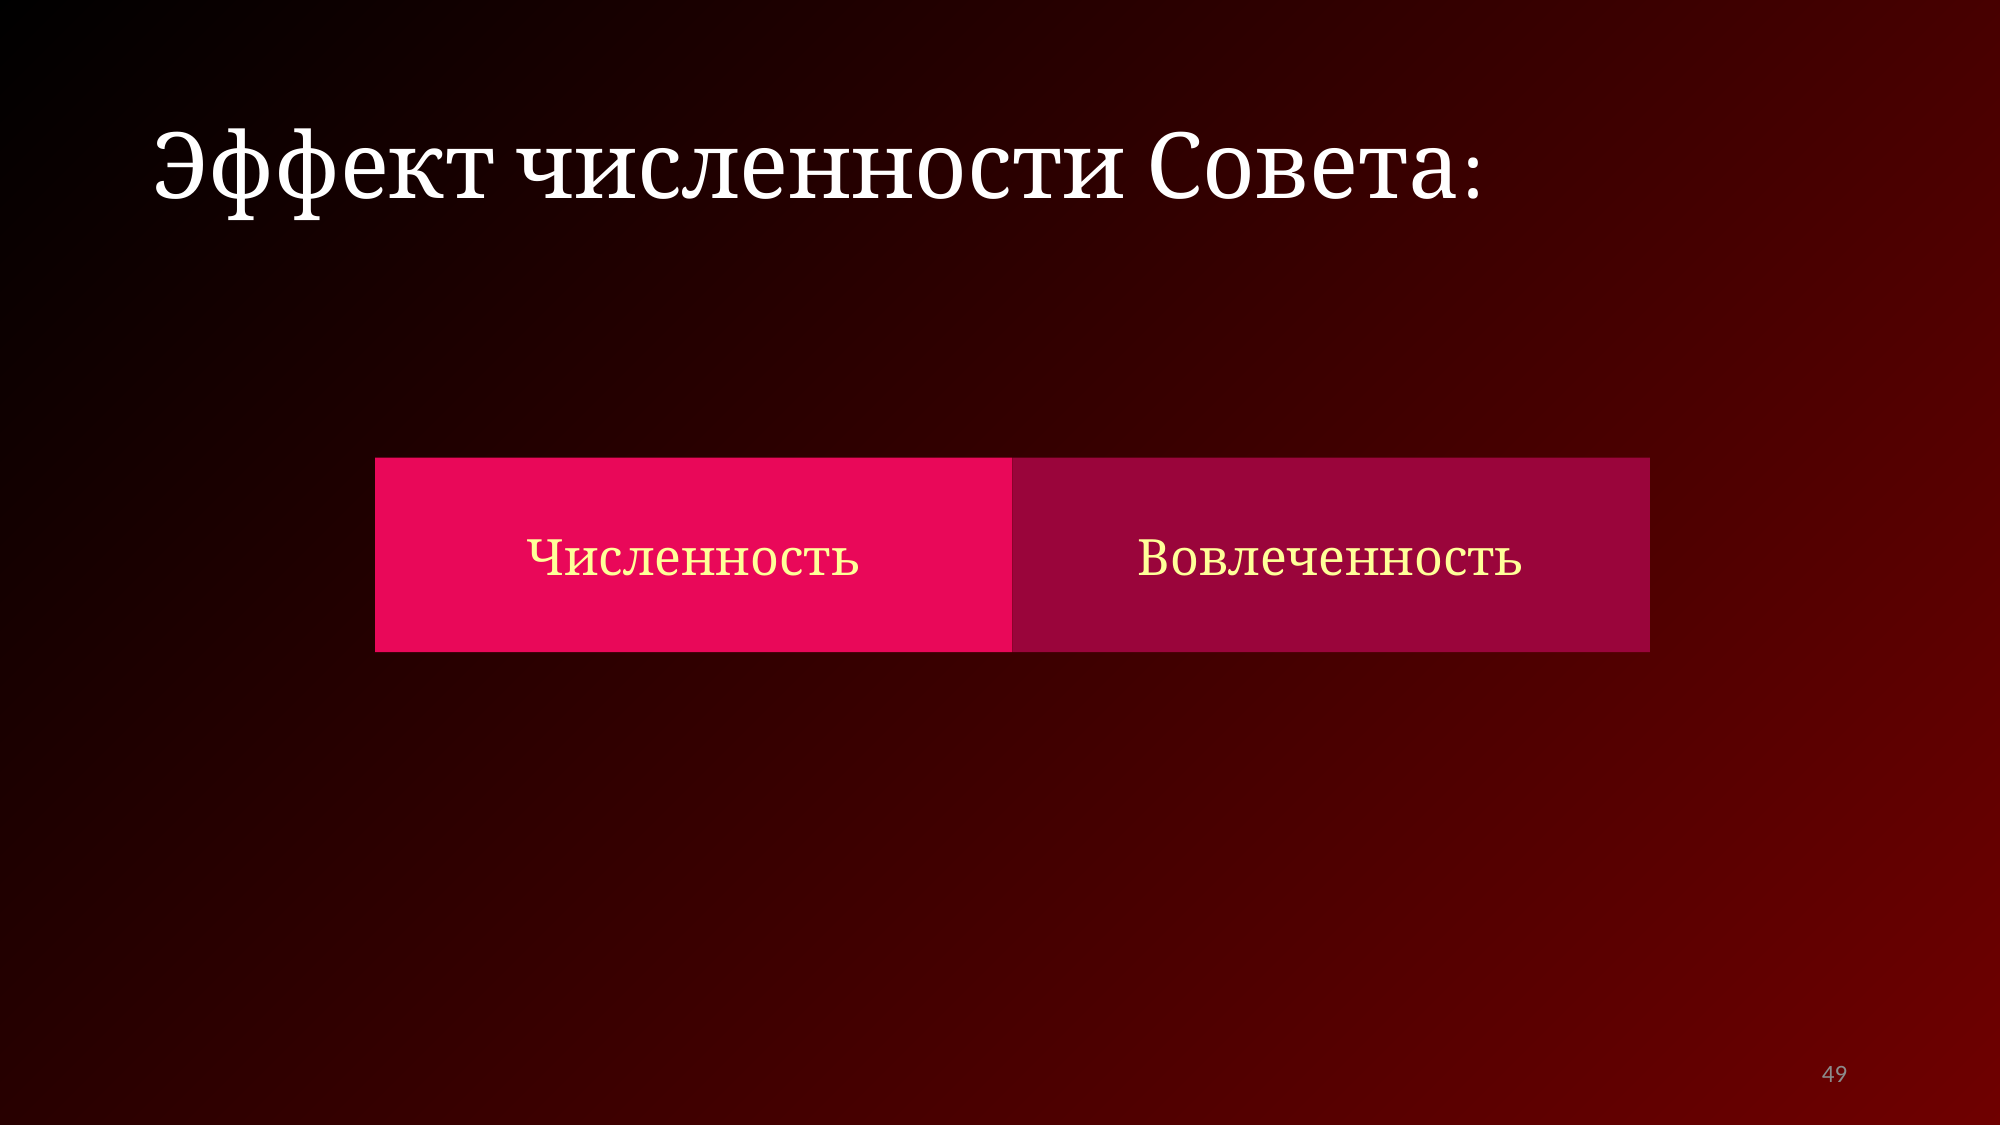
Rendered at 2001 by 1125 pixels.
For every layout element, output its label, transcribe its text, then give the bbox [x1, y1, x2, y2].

slide_number 49 [1412, 1042, 1863, 1103]
text_box Численность [375, 457, 1013, 653]
text_box Вовлеченность [1013, 457, 1650, 653]
title Эффект численности Совета: [137, 59, 1863, 278]
